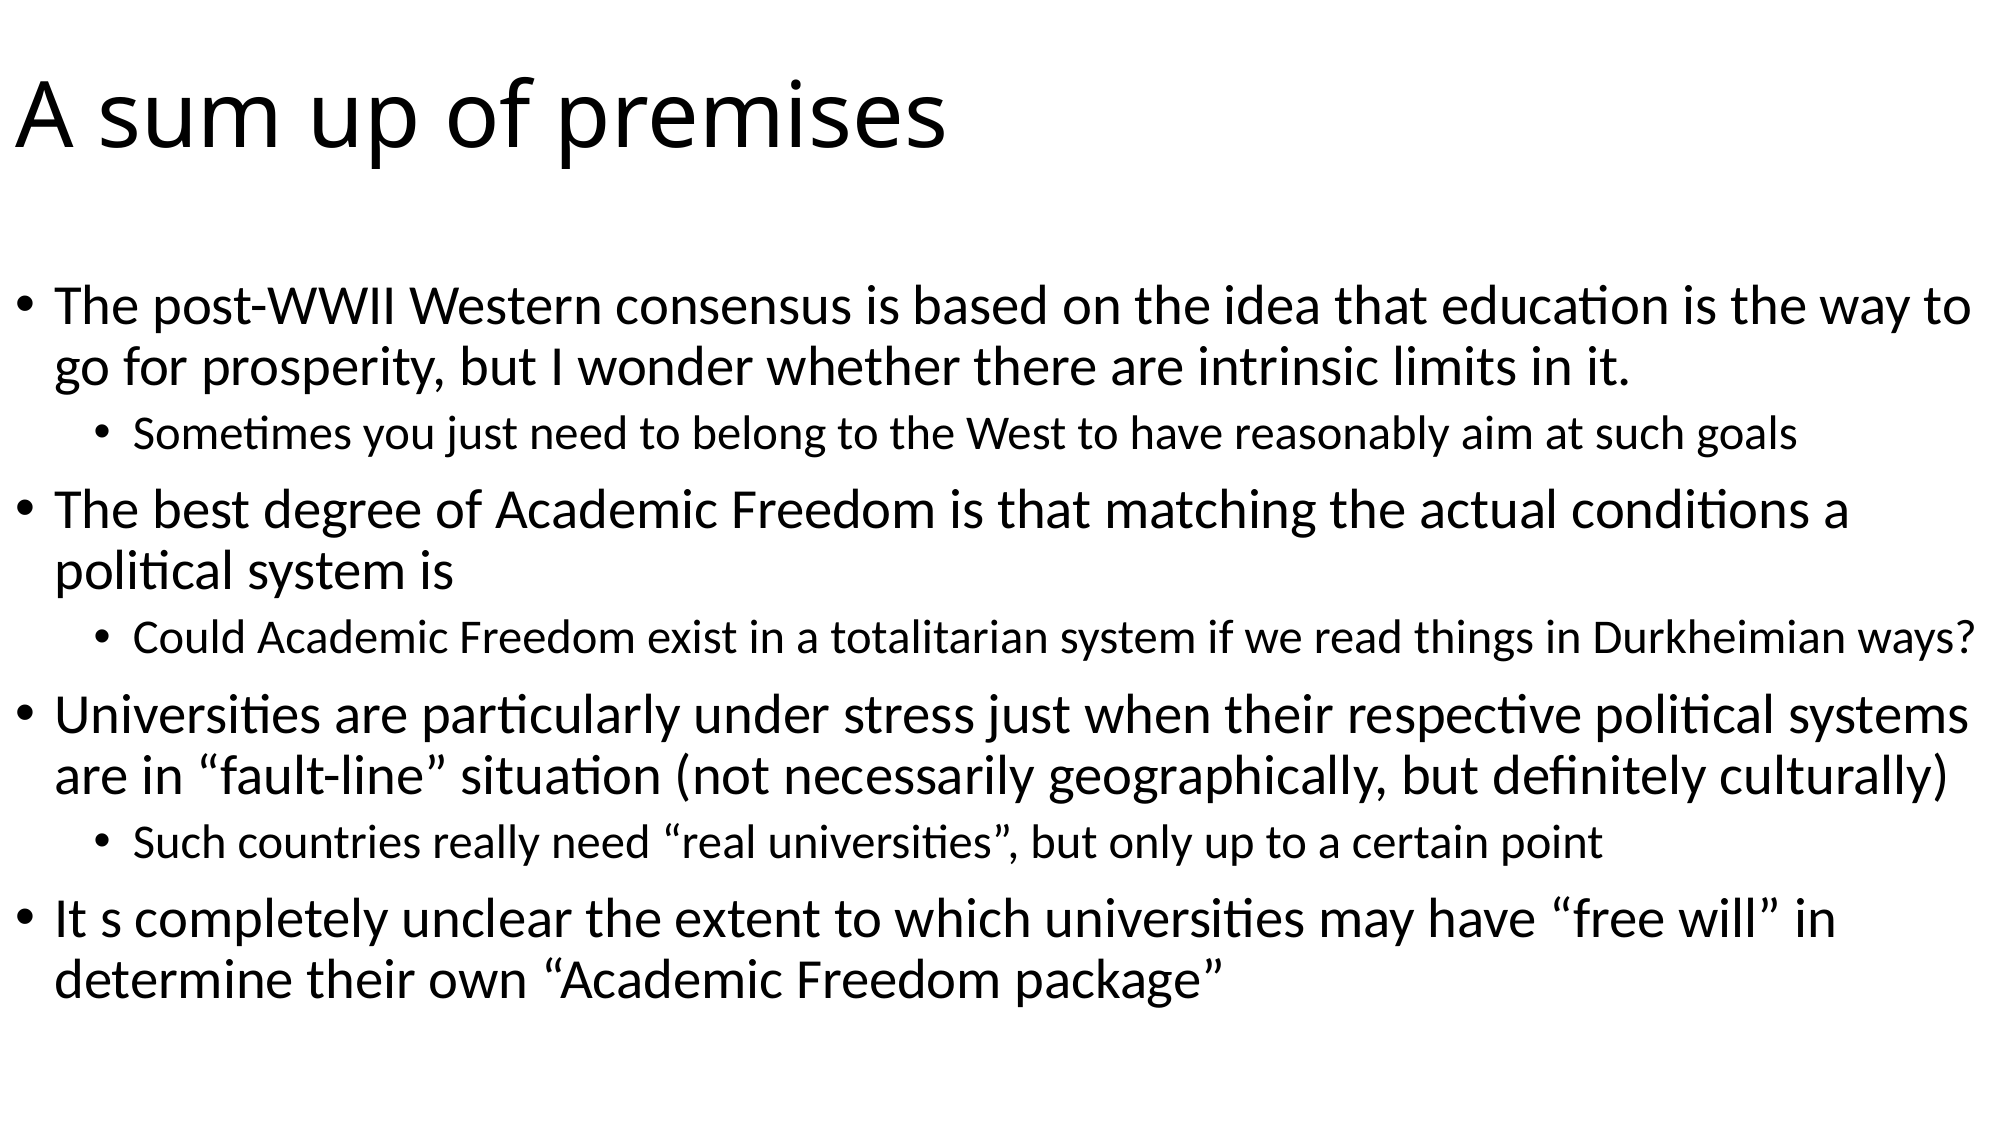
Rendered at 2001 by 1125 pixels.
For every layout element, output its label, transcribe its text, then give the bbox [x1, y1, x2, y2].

title A sum up of premises [0, 59, 2000, 177]
list The post-WWII Western consensus is based on the idea that education is the way to go for prosperity, but I wonder whether there are intrinsic limits in it. Sometimes you just need to belong to the West to have reasonably aim at such goals The best degree of Academic Freedom is that matching the actual conditions a political system is Could Academic Freedom exist in a totalitarian system if we read things in Durkheimian ways? Universities are particularly under stress just when their respective political systems are in “fault-line” situation (not necessarily geographically, but definitely culturally) Such countries really need “real universities”, but only up to a certain point It s completely unclear the extent to which universities may have “free will” in determine their own “Academic Freedom package” [0, 268, 2000, 1038]
